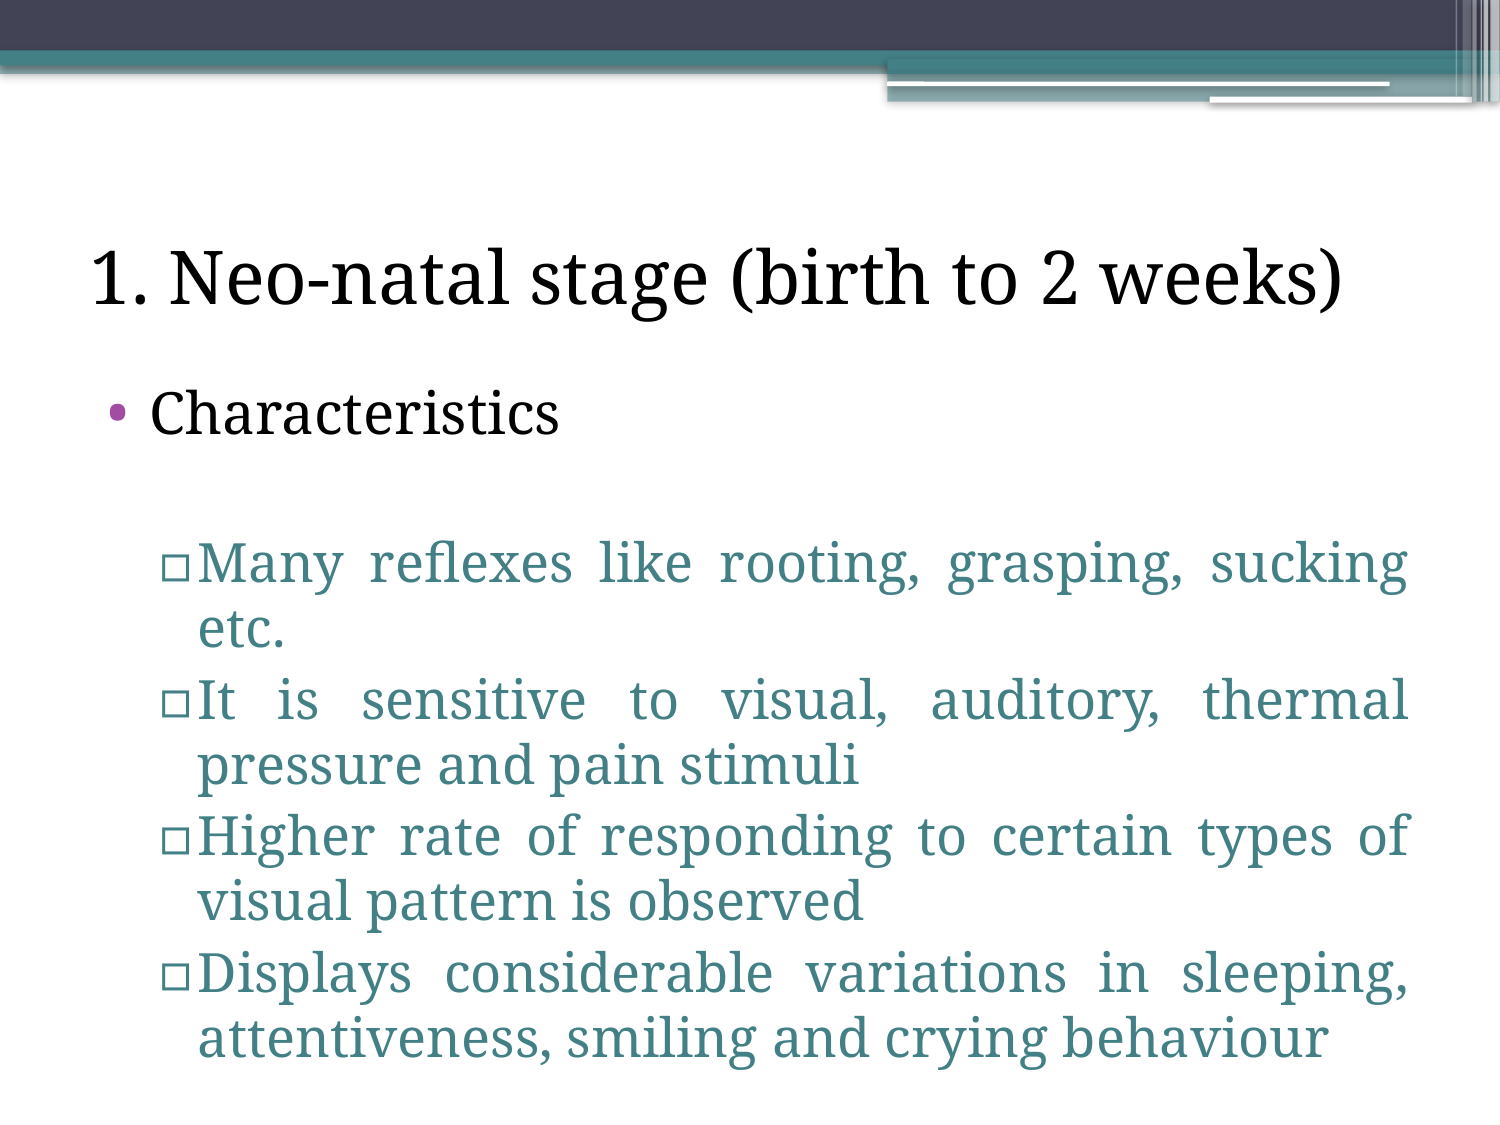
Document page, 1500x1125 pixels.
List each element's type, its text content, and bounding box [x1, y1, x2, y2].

list Characteristics Many reflexes like rooting, grasping, sucking etc. It is sensitive to visual, auditory, thermal pressure and pain stimuli Higher rate of responding to certain types of visual pattern is observed Displays considerable variations in sleeping, attentiveness, smiling and crying behaviour [75, 368, 1425, 1079]
title 1. Neo-natal stage (birth to 2 weeks) [75, 187, 1425, 363]
